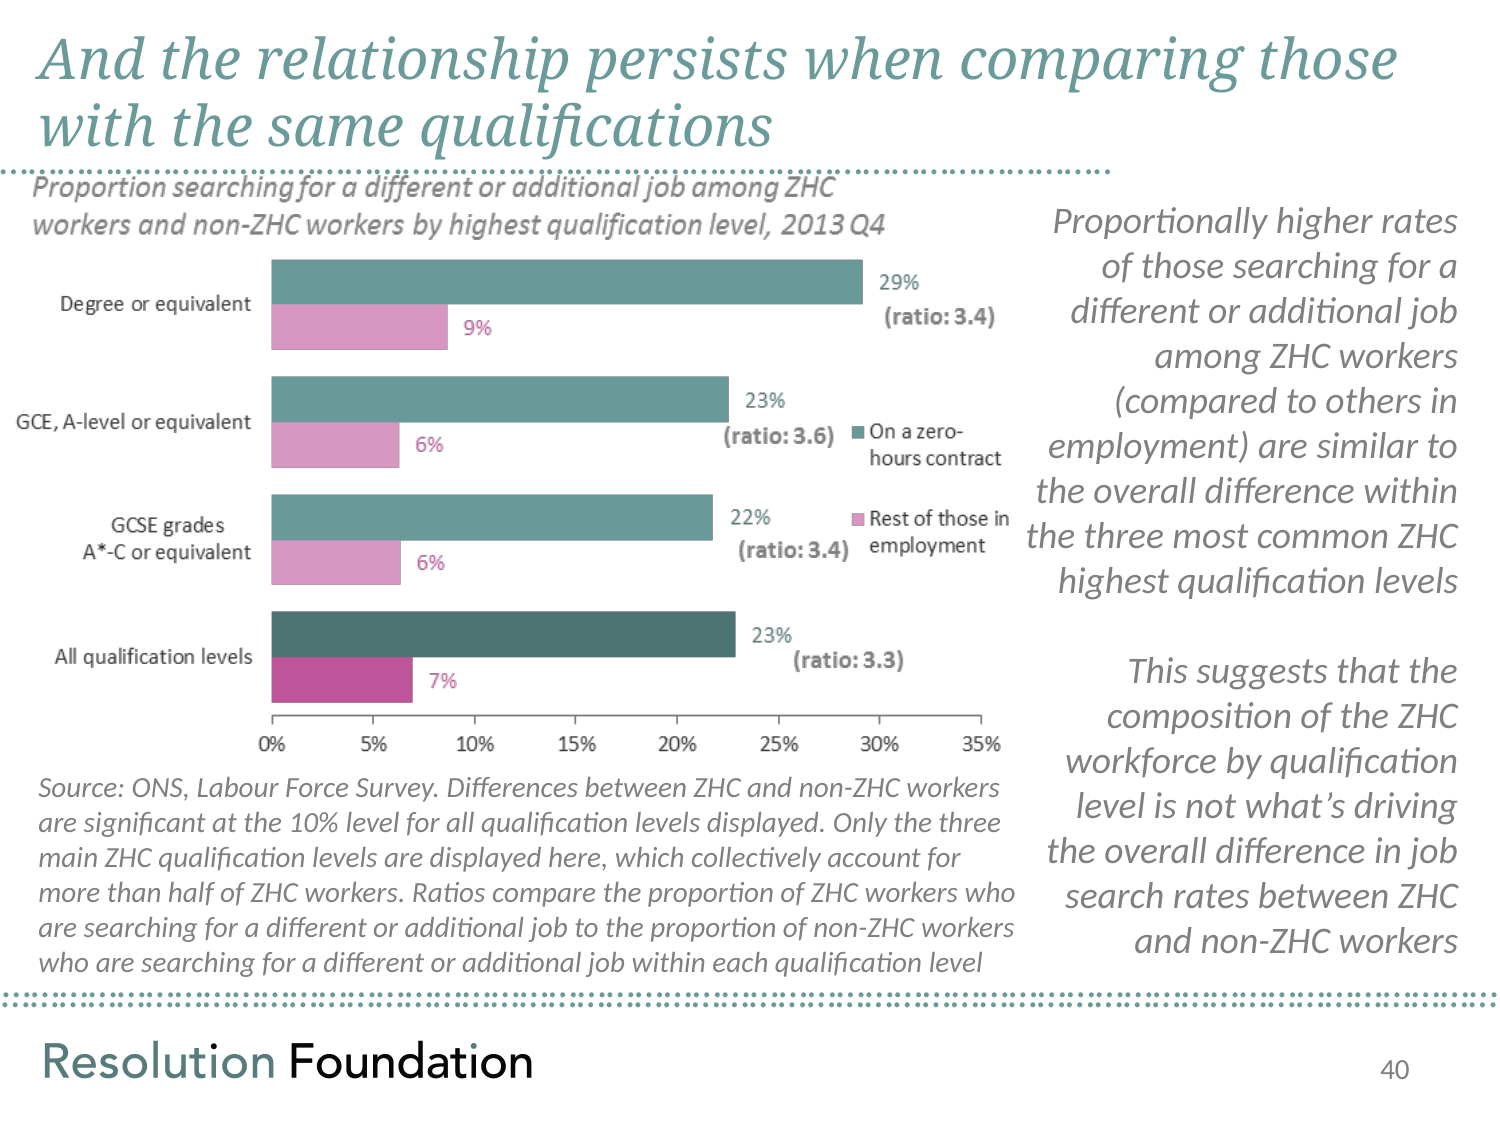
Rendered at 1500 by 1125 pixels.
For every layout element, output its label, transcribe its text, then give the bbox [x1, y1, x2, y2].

picture [11, 158, 1017, 762]
text_box Proportionally higher rates of those searching for a different or additional job among ZHC workers (compared to others in employment) are similar to the overall difference within the three most common ZHC highest qualification levels This suggests that the composition of the ZHC workforce by qualification level is not what’s driving the overall difference in job search rates between ZHC and non-ZHC workers [1004, 188, 1474, 969]
text_box Source: ONS, Labour Force Survey. Differences between ZHC and non-ZHC workers are significant at the 10% level for all qualification levels displayed. Only the three main ZHC qualification levels are displayed here, which collectively account for more than half of ZHC workers. Ratios compare the proportion of ZHC workers who are searching for a different or additional job to the proportion of non-ZHC workers who are searching for a different or additional job within each qualification level [23, 770, 1041, 1021]
slide_number 40 [1074, 1042, 1425, 1103]
text_box And the relationship persists when comparing those with the same qualifications [23, 15, 1500, 159]
text_box …………………………………………………………………………………………………….. [0, 125, 1132, 191]
picture [24, 1021, 550, 1101]
